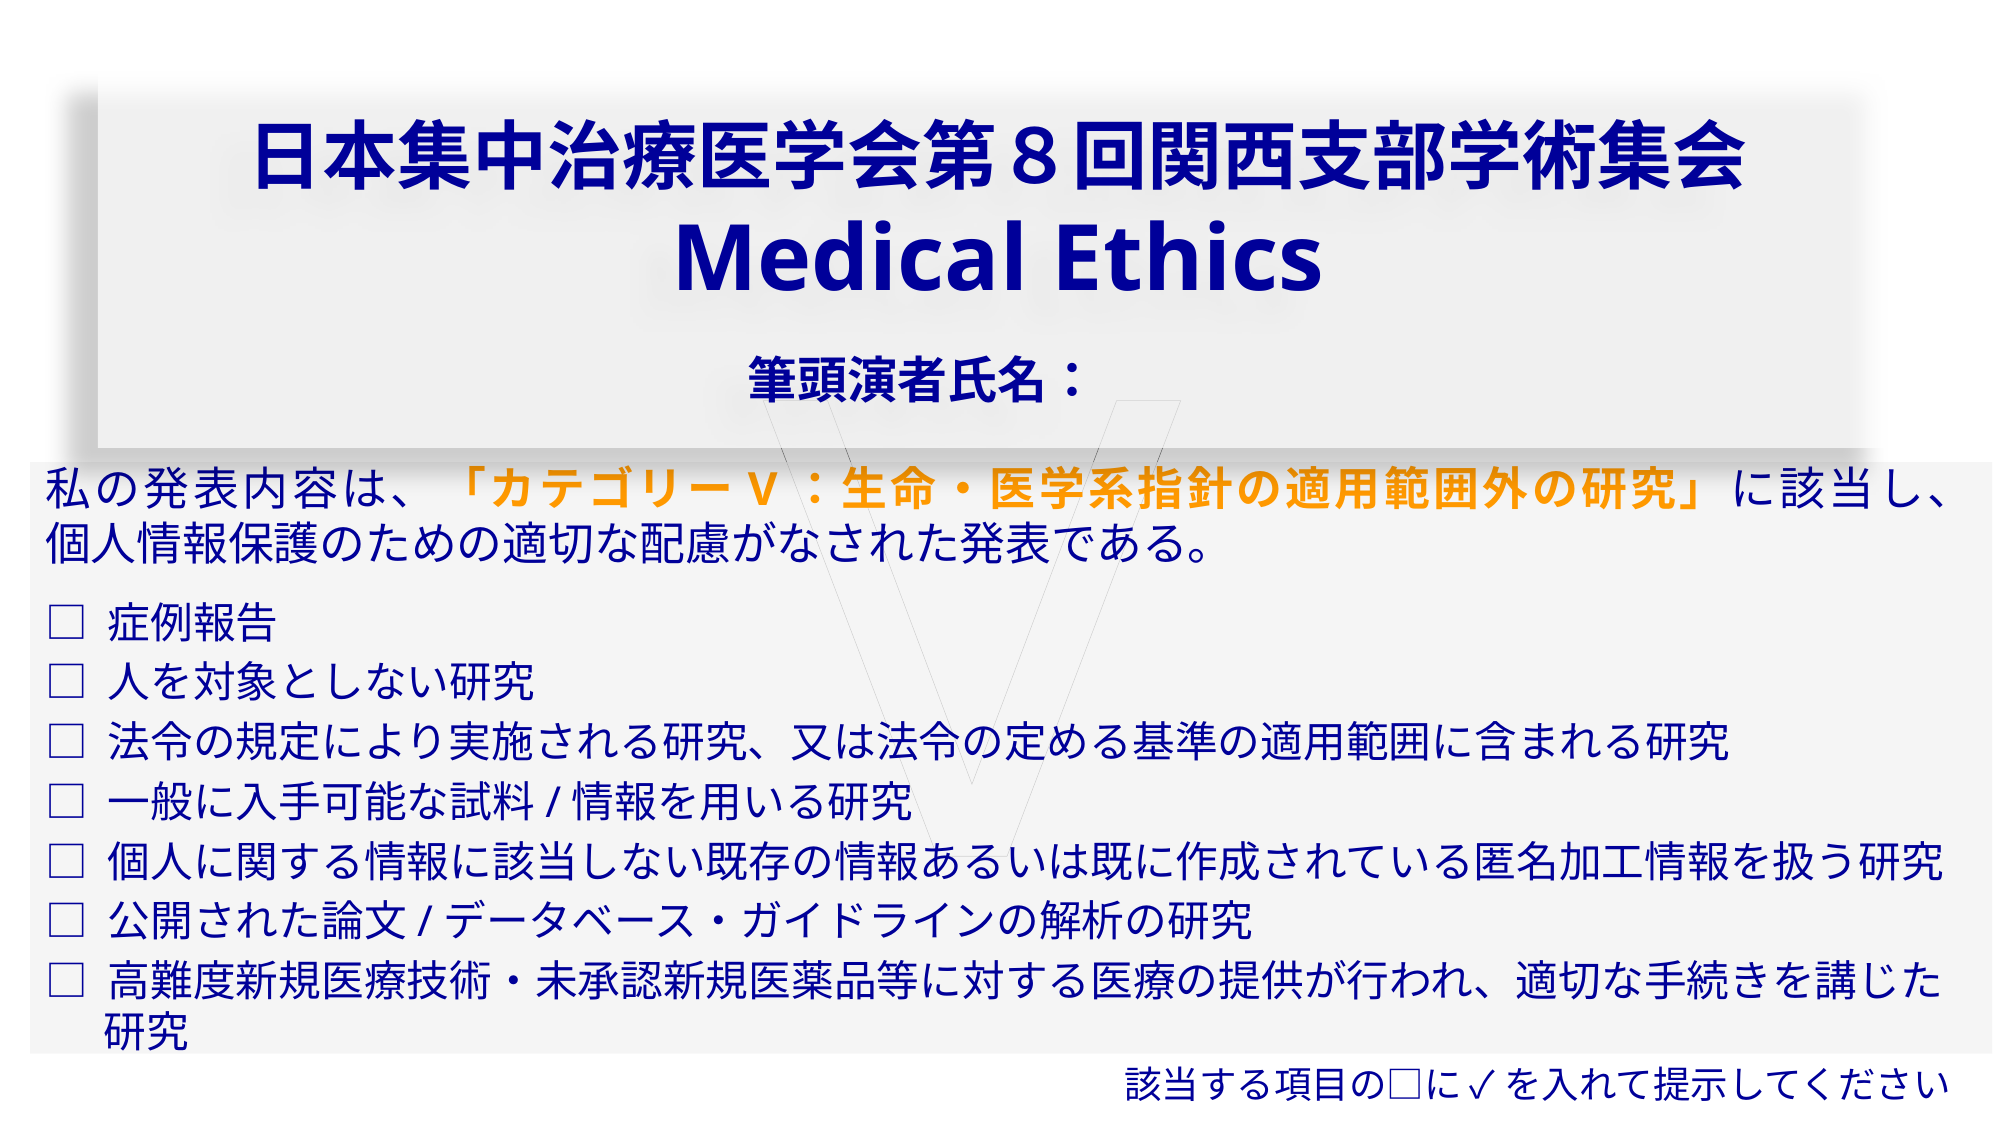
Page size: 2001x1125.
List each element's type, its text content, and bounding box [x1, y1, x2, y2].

list 私の発表内容は、「カテゴリーV：生命・医学系指針の適用範囲外の研究」に該当し、 個人情報保護のための適切な配慮がなされた発表である。 □ 症例報告 □ 人を対象としない研究 □ 法令の規定により実施される研究、又は法令の定める基準の適用範囲に含まれる研究 □ 一般に入手可能な試料/情報を用いる研究 □ 個人に関する情報に該当しない既存の情報あるいは既に作成されている匿名加工情報を扱う研究 □ 公開された論文/データベース・ガイドラインの解析の研究 □ 高難度新規医療技術・未承認新規医薬品等に対する医療の提供が行われ、適切な手続きを講じた研究 [30, 462, 1993, 1054]
text_box 日本集中治療医学会第８回関西支部学術集会 Medical Ethics 筆頭演者氏名： [97, 68, 1898, 448]
text_box 該当する項目の□に ✓ を入れて提示してください [1109, 1053, 1967, 1114]
